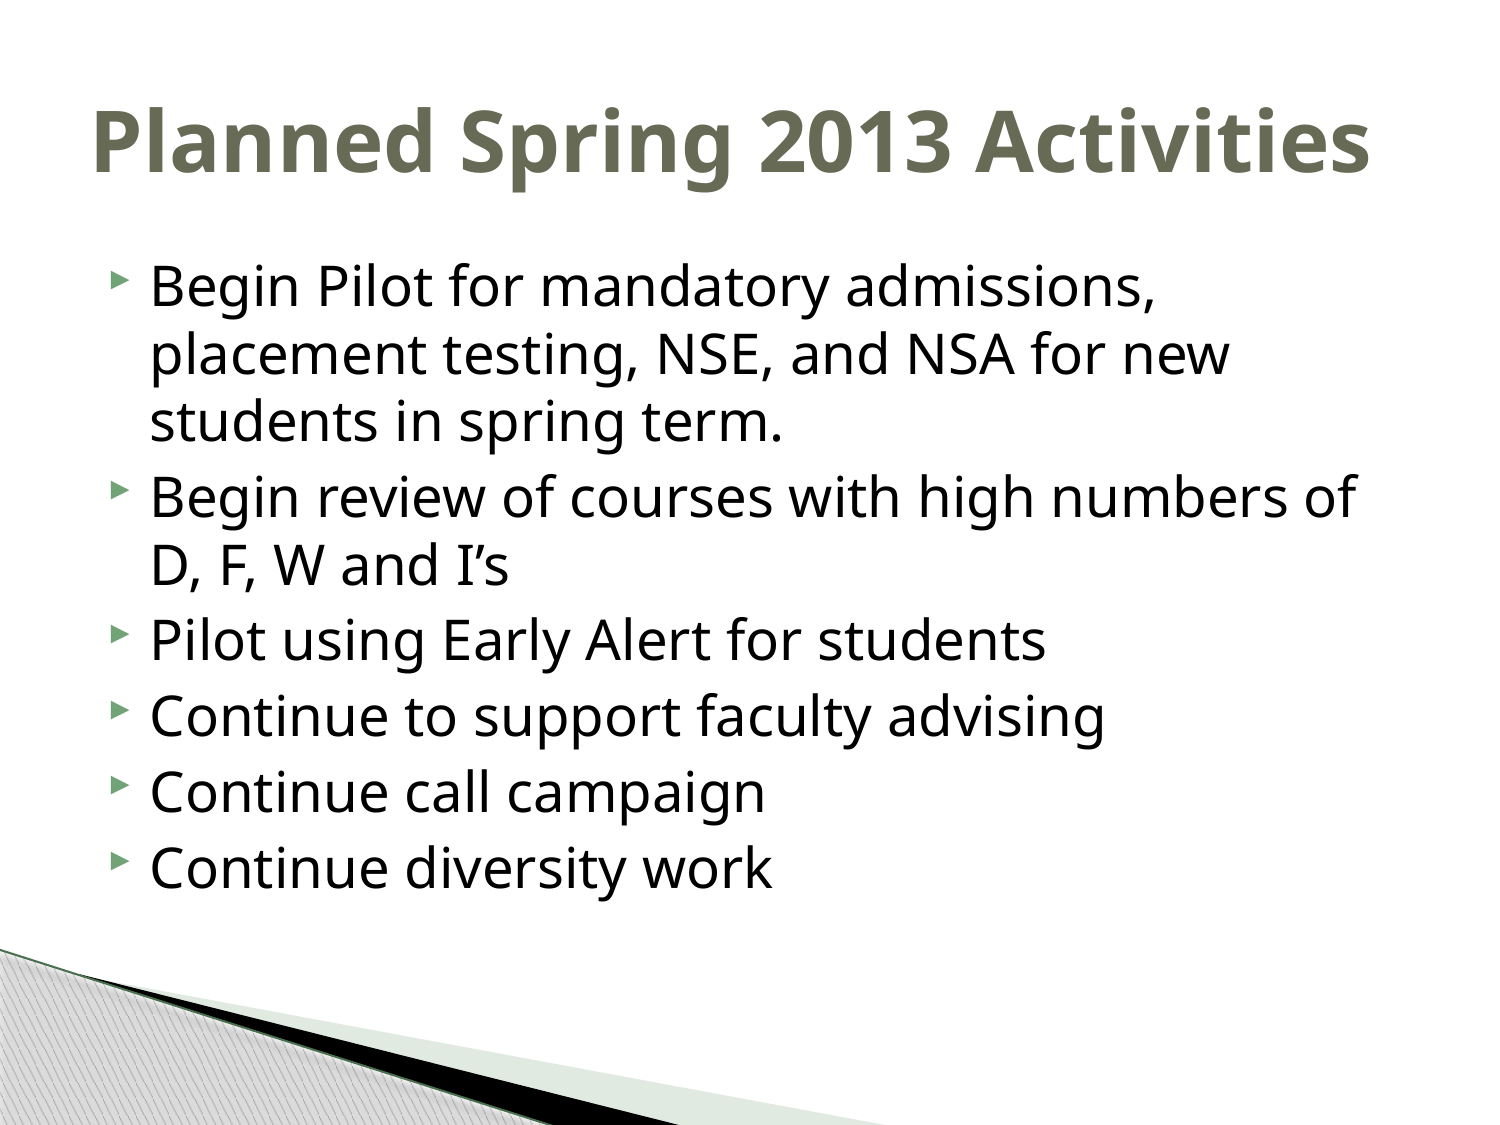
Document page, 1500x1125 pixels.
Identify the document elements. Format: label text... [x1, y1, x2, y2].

title Planned Spring 2013 Activities [75, 45, 1425, 233]
list Begin Pilot for mandatory admissions, placement testing, NSE, and NSA for new students in spring term. Begin review of courses with high numbers of D, F, W and I’s Pilot using Early Alert for students Continue to support faculty advising Continue call campaign Continue diversity work [75, 243, 1425, 986]
